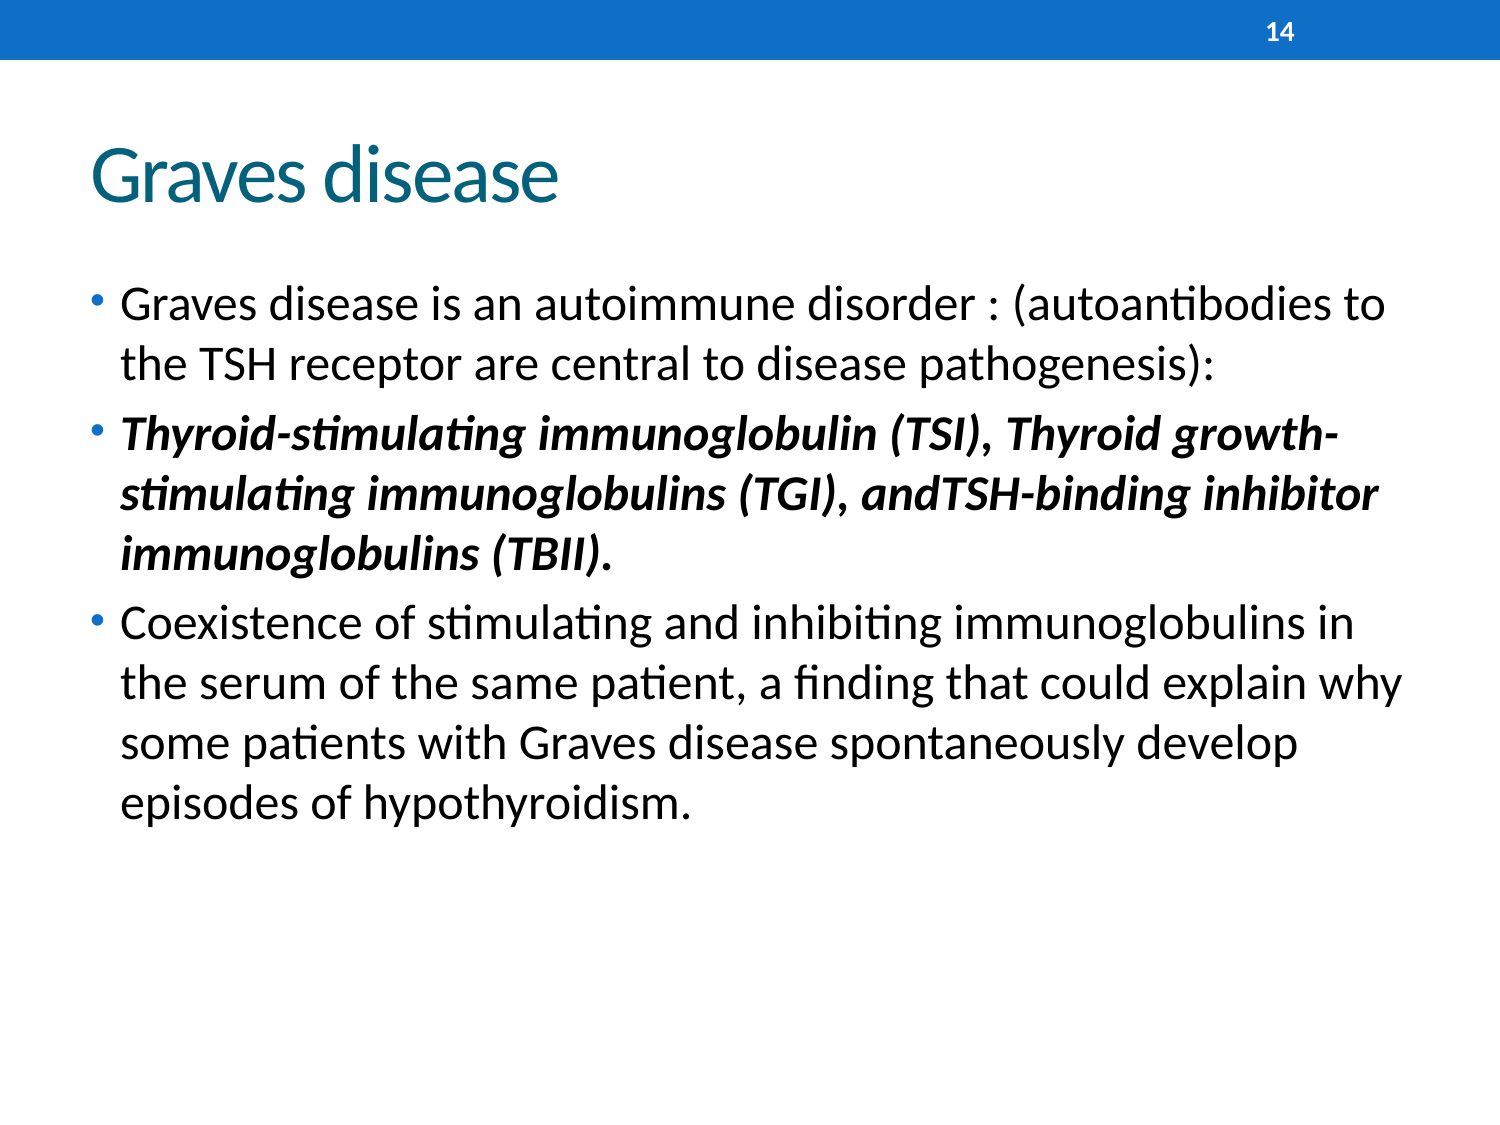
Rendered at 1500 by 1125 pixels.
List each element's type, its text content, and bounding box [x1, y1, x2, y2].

slide_number 14 [1250, 3, 1425, 57]
title Graves disease [75, 87, 1425, 250]
list Graves disease is an autoimmune disorder : (autoantibodies to the TSH receptor are central to disease pathogenesis): Thyroid-stimulating immunoglobulin (TSI), Thyroid growth-stimulating immunoglobulins (TGI), andTSH-binding inhibitor immunoglobulins (TBII). Coexistence of stimulating and inhibiting immunoglobulins in the serum of the same patient, a finding that could explain why some patients with Graves disease spontaneously develop episodes of hypothyroidism. [75, 262, 1425, 1063]
